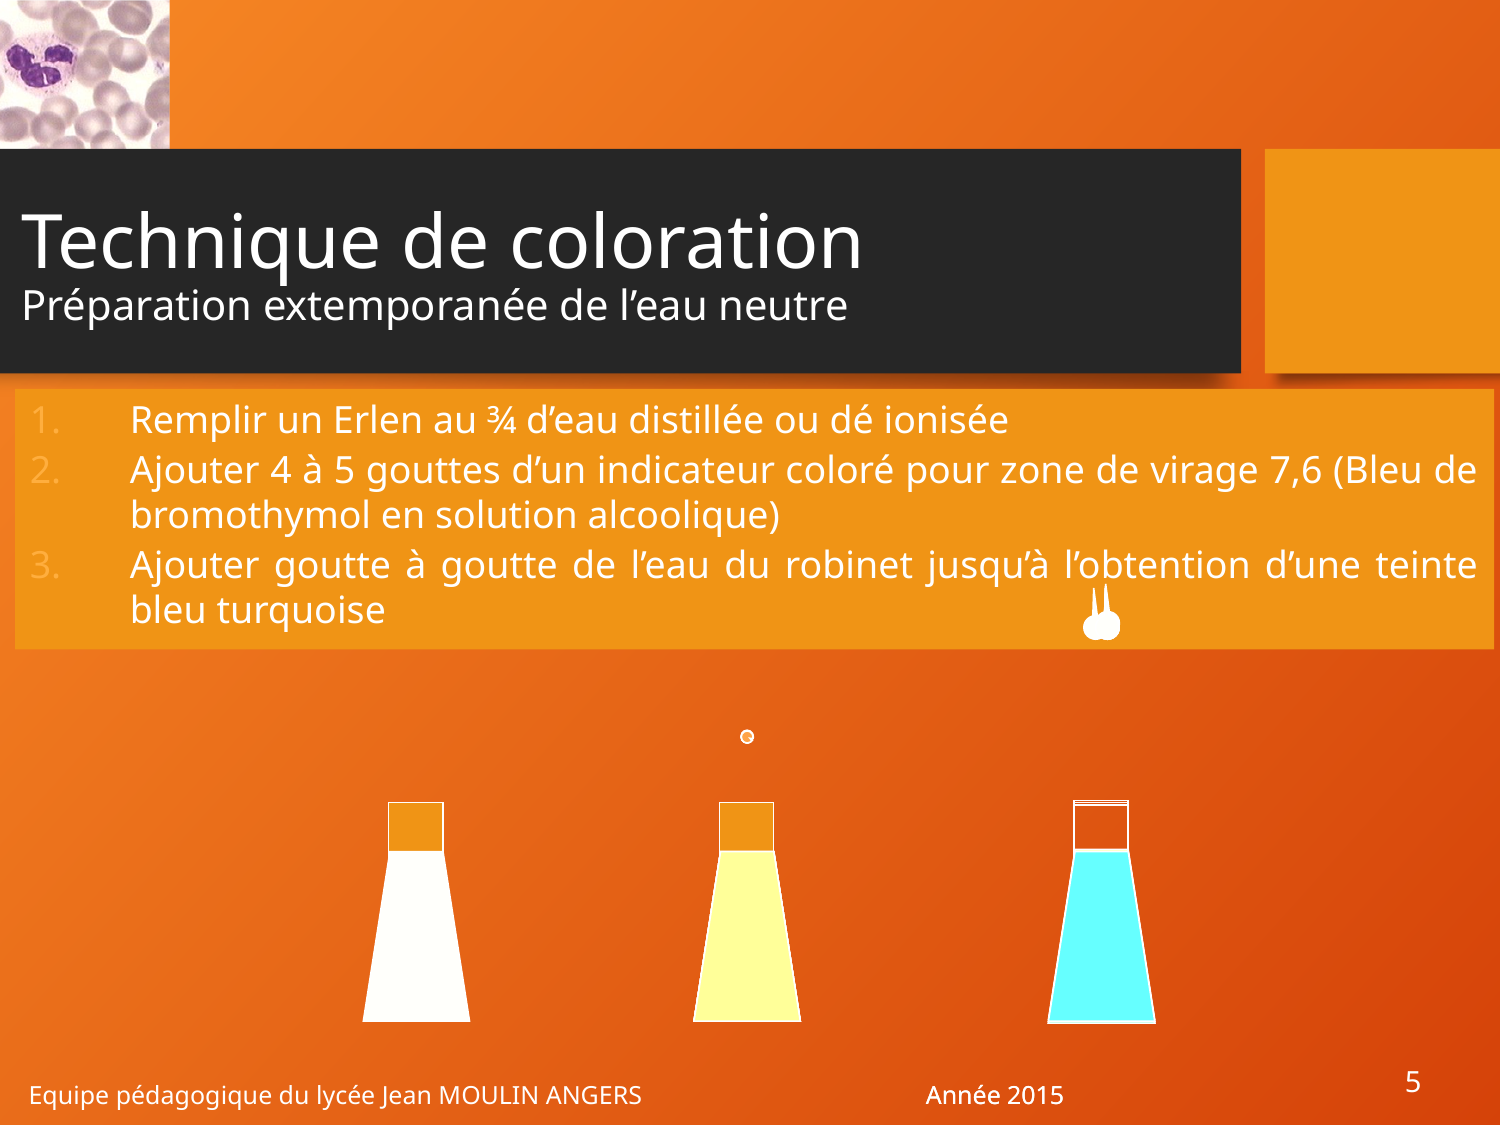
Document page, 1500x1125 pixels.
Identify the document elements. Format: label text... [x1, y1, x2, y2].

slide_number 5 [1390, 1055, 1497, 1125]
text_box [1083, 588, 1101, 640]
text_box [741, 730, 754, 743]
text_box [1048, 802, 1155, 1022]
footer Equipe pédagogique du lycée Jean MOULIN ANGERS [4, 1065, 668, 1125]
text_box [693, 802, 801, 1022]
text_box Remplir un Erlen au ¾ d’eau distillée ou dé ionisée Ajouter 4 à 5 gouttes d’un indicateur coloré pour zone de virage 7,6 (Bleu de bromothymol en solution alcoolique) Ajouter goutte à goutte de l’eau du robinet jusqu’à l’obtention d’une teinte bleu turquoise [15, 388, 1495, 650]
picture [1265, 374, 1500, 397]
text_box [363, 802, 470, 1022]
text_box [1095, 588, 1120, 640]
picture [0, 371, 1251, 425]
title Technique de coloration Préparation extemporanée de l’eau neutre [5, 172, 1096, 361]
